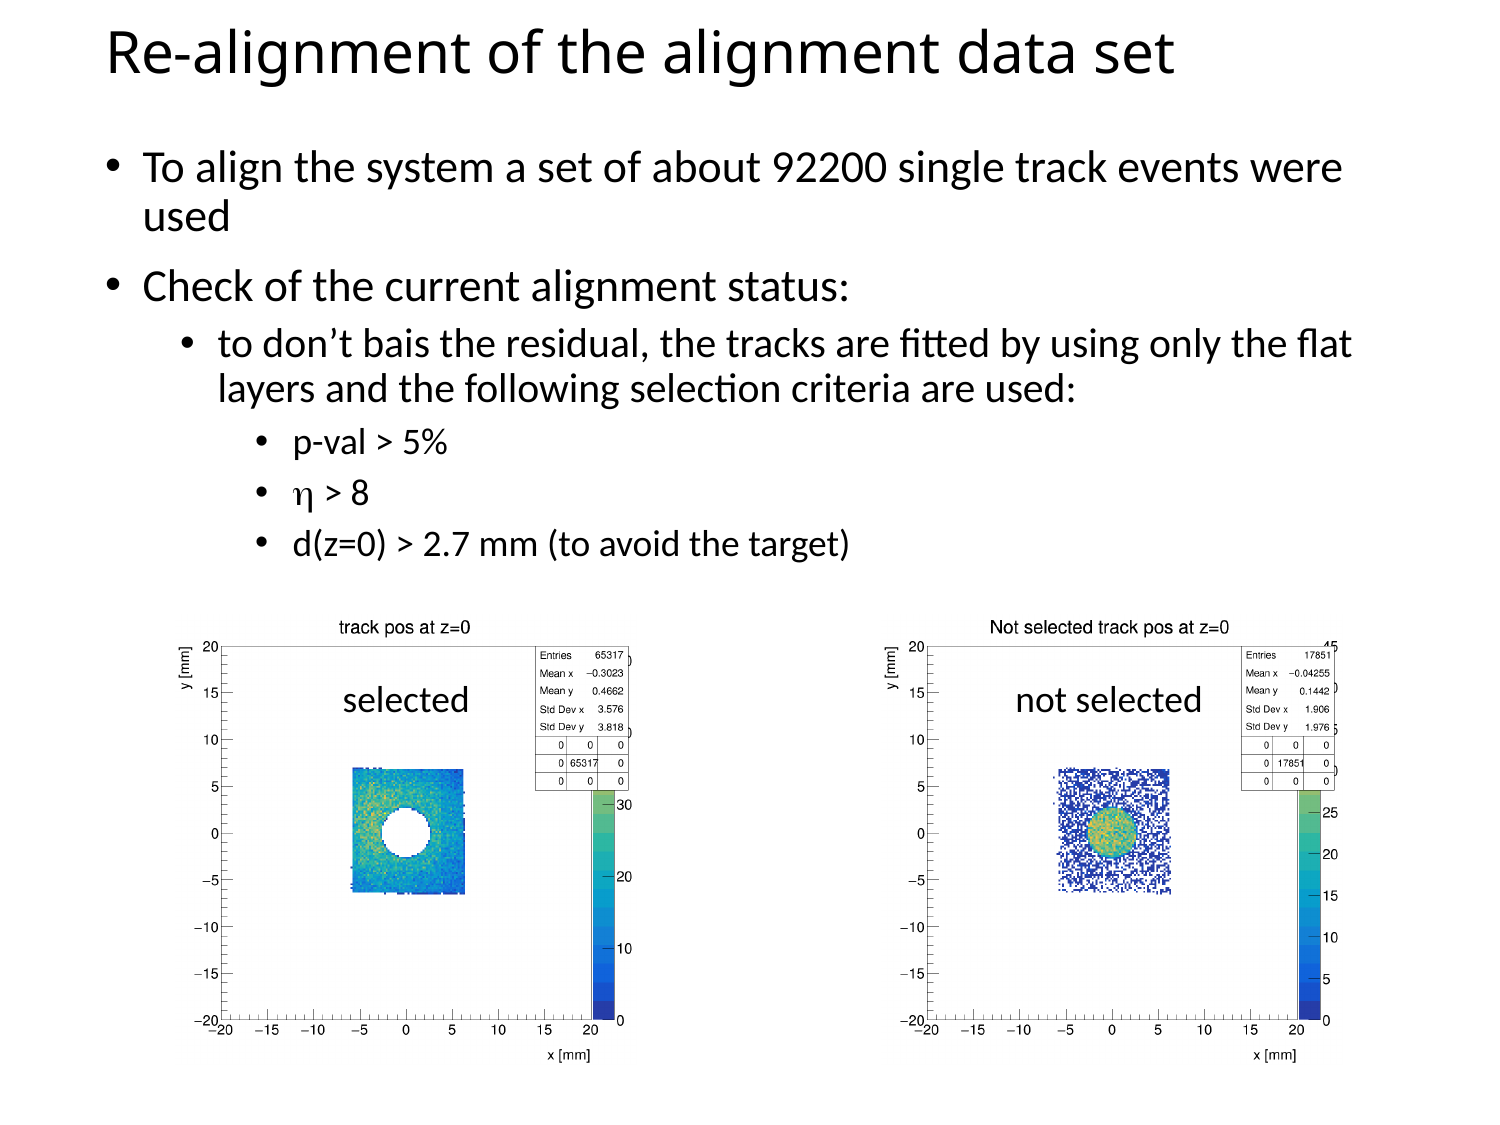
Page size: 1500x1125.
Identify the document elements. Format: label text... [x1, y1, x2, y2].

picture [880, 614, 1343, 1065]
picture [175, 614, 637, 1065]
title Re-alignment of the alignment data set [90, 0, 1395, 109]
list To align the system a set of about 92200 single track events were used Check of the current alignment status: to don’t bais the residual, the tracks are fitted by using only the flat layers and the following selection criteria are used: p-val > 5% h > 8 d(z=0) > 2.7 mm (to avoid the target) [90, 135, 1384, 959]
